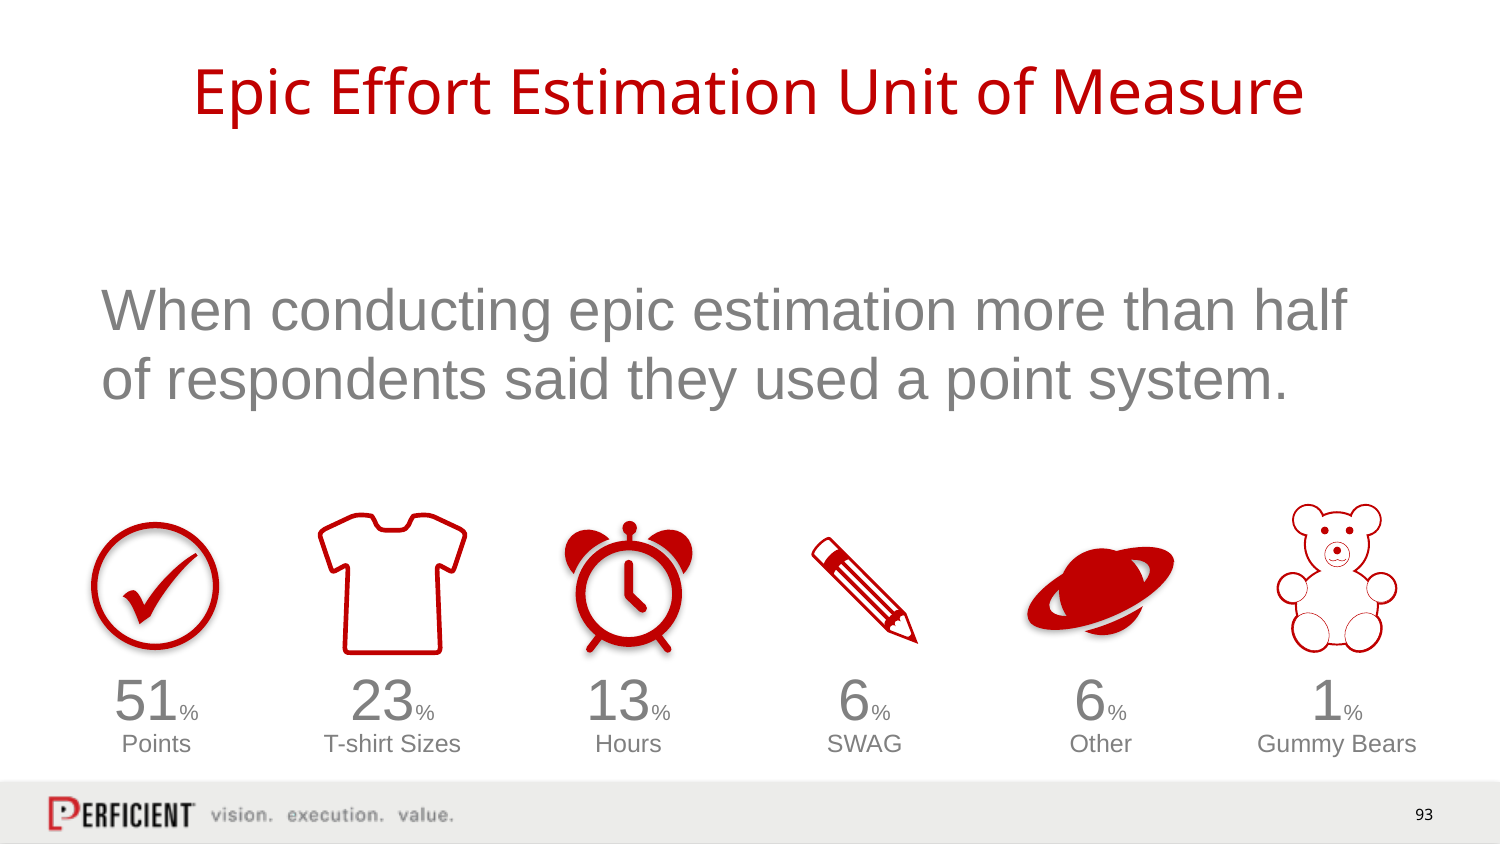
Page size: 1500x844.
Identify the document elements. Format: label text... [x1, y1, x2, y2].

picture [43, 789, 459, 841]
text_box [988, 546, 1214, 759]
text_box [279, 514, 506, 759]
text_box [1224, 503, 1450, 759]
text_box When conducting epic estimation more than half of respondents said they used a point system. [87, 264, 1399, 419]
title Epic Effort Estimation Unit of Measure [0, 45, 1500, 140]
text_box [43, 524, 270, 759]
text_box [751, 536, 978, 759]
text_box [515, 520, 742, 759]
